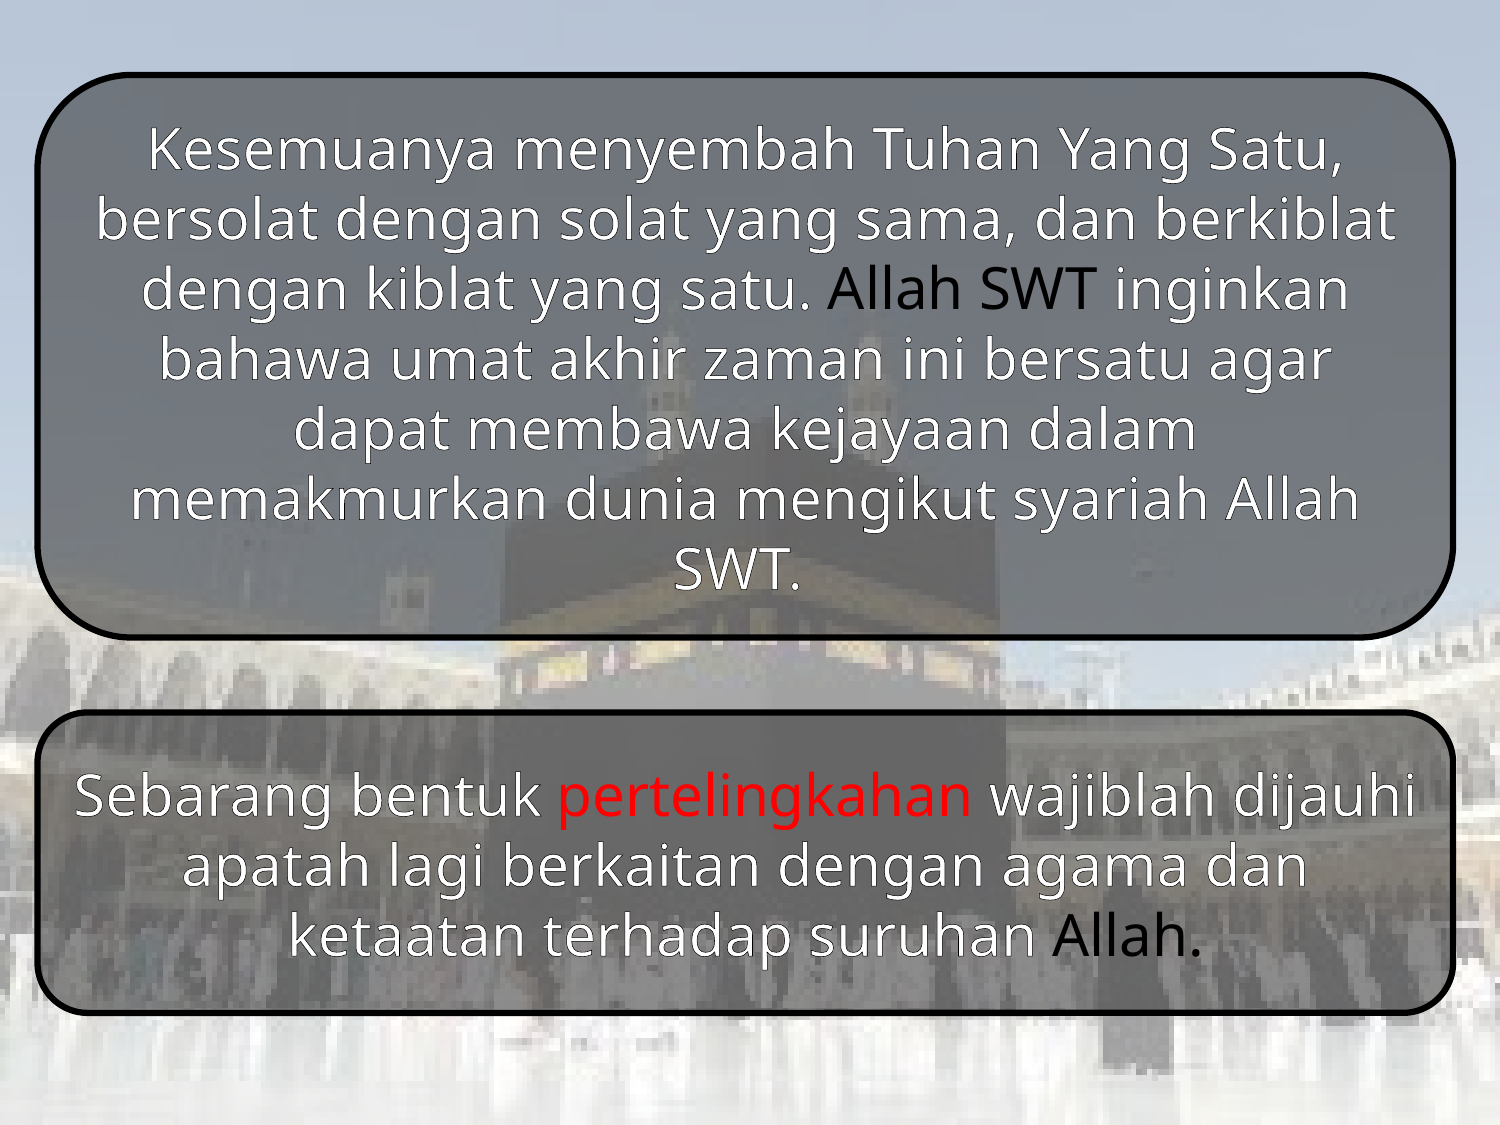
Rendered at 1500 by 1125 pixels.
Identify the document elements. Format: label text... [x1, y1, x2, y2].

text_box Sebarang bentuk pertelingkahan wajiblah dijauhi apatah lagi berkaitan dengan agama dan ketaatan terhadap suruhan Allah. [37, 712, 1454, 1013]
text_box Kesemuanya menyembah Tuhan Yang Satu, bersolat dengan solat yang sama, dan berkiblat dengan kiblat yang satu. Allah SWT inginkan bahawa umat akhir zaman ini bersatu agar dapat membawa kejayaan dalam memakmurkan dunia mengikut syariah Allah SWT. [37, 74, 1454, 638]
